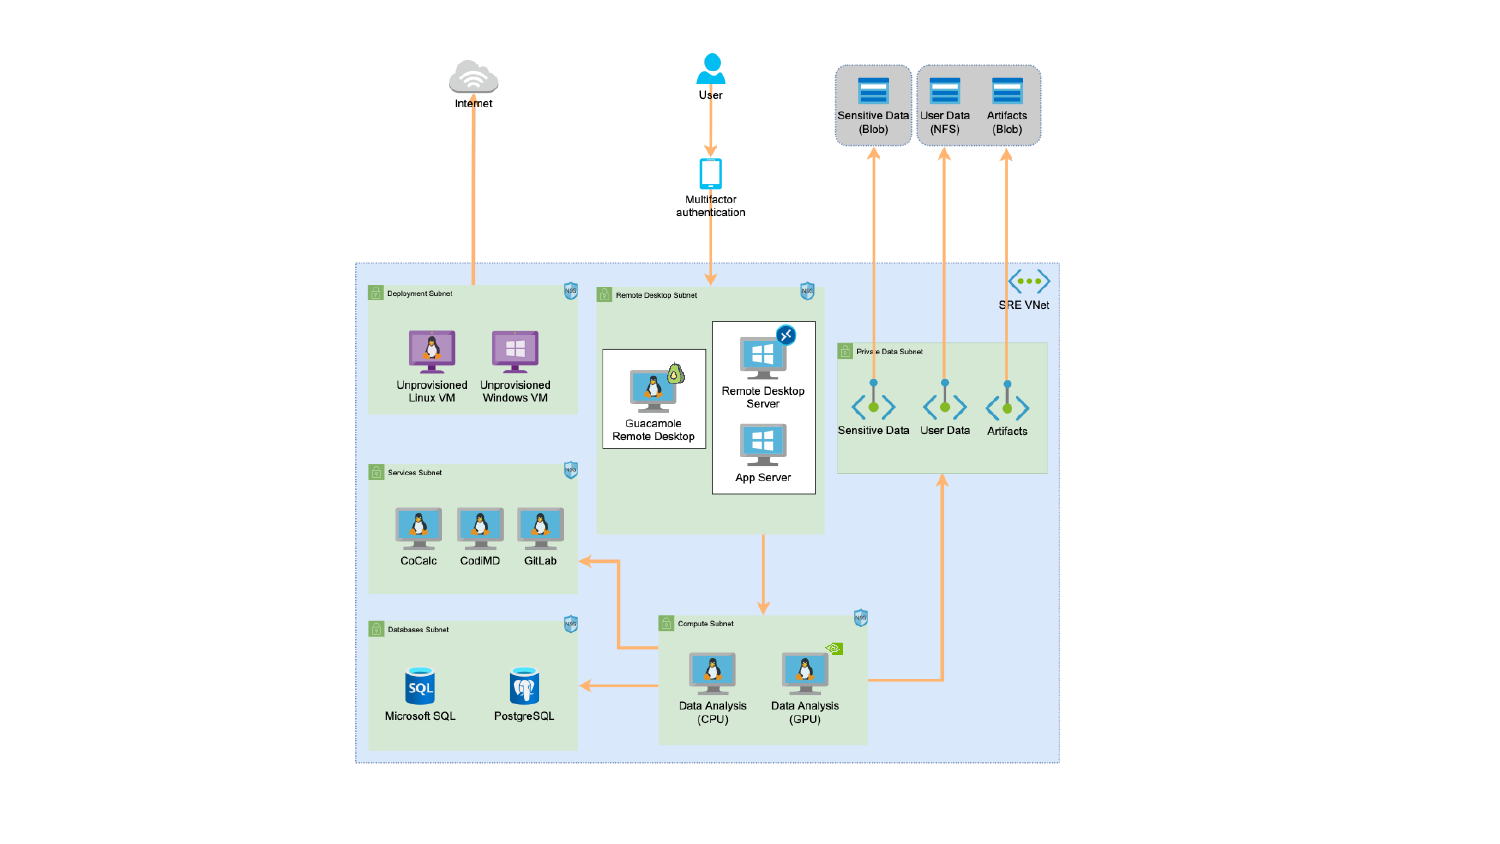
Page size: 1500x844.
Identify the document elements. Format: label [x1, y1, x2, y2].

picture [355, 52, 1060, 764]
